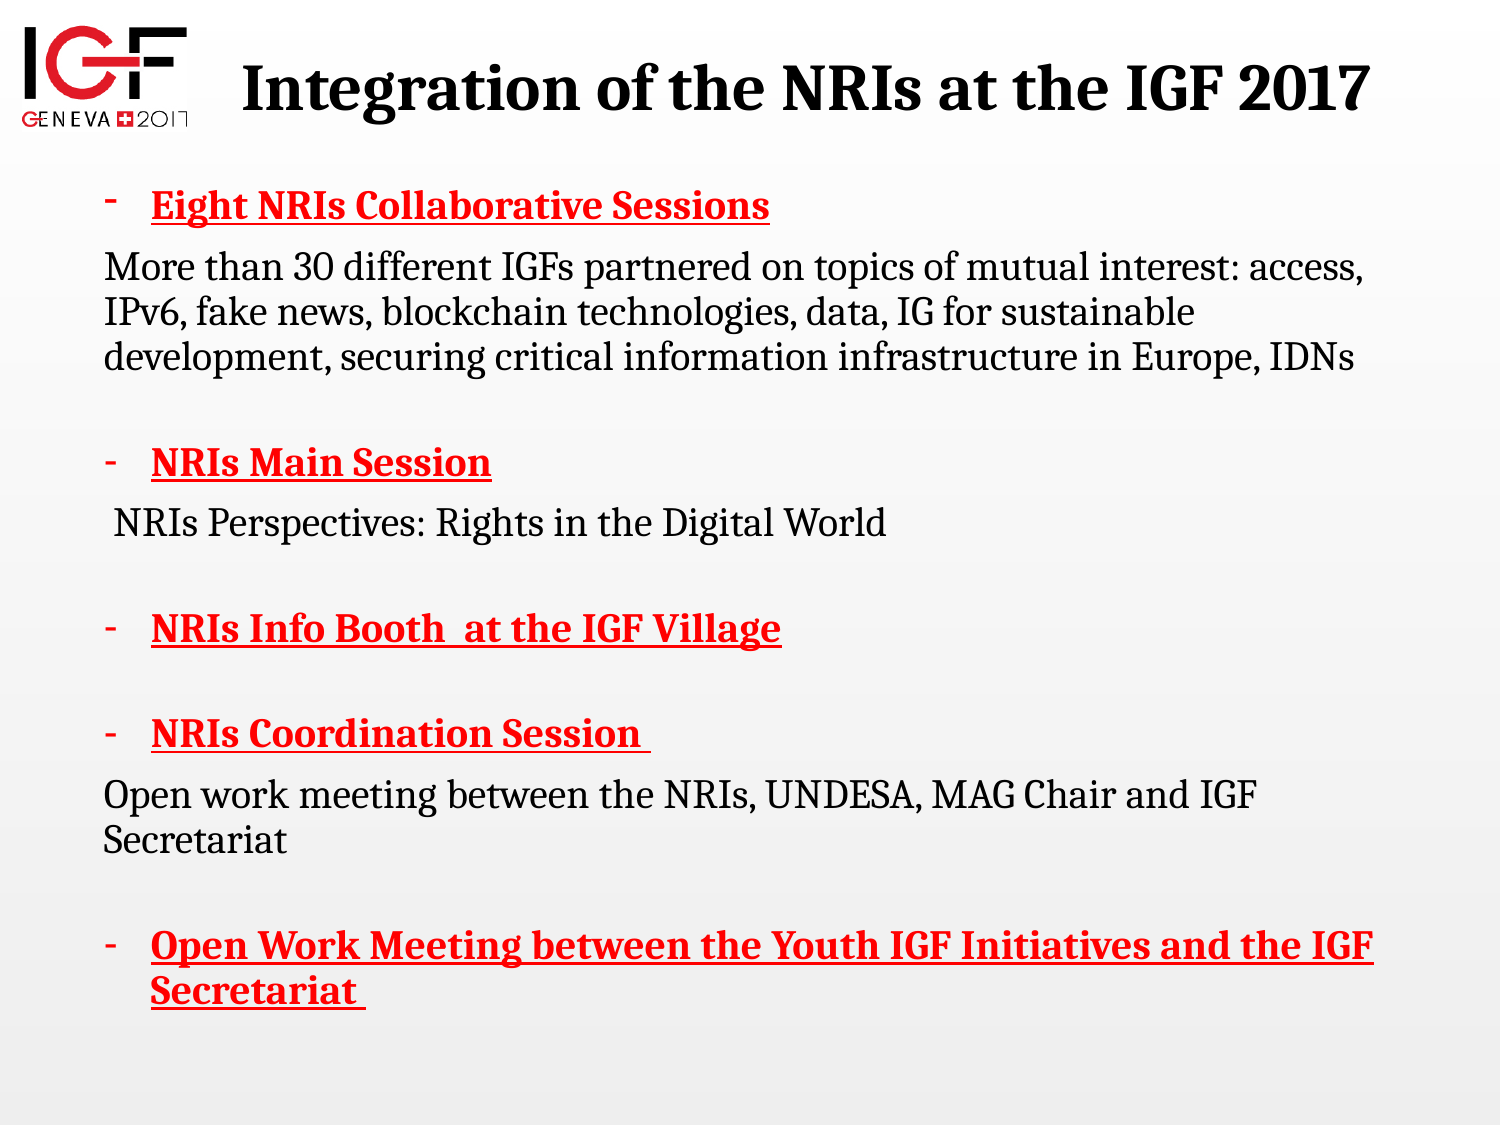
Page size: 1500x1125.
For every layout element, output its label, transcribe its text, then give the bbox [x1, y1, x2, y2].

subtitle Eight NRIs Collaborative Sessions More than 30 different IGFs partnered on topics of mutual interest: access, IPv6, fake news, blockchain technologies, data, IG for sustainable development, securing critical information infrastructure in Europe, IDNs NRIs Main Session NRIs Perspectives: Rights in the Digital World NRIs Info Booth at the IGF Village NRIs Coordination Session Open work meeting between the NRIs, UNDESA, MAG Chair and IGF Secretariat Open Work Meeting between the Youth IGF Initiatives and the IGF Secretariat [88, 176, 1441, 1079]
title Integration of the NRIs at the IGF 2017 [186, 0, 1428, 133]
picture [22, 25, 187, 133]
